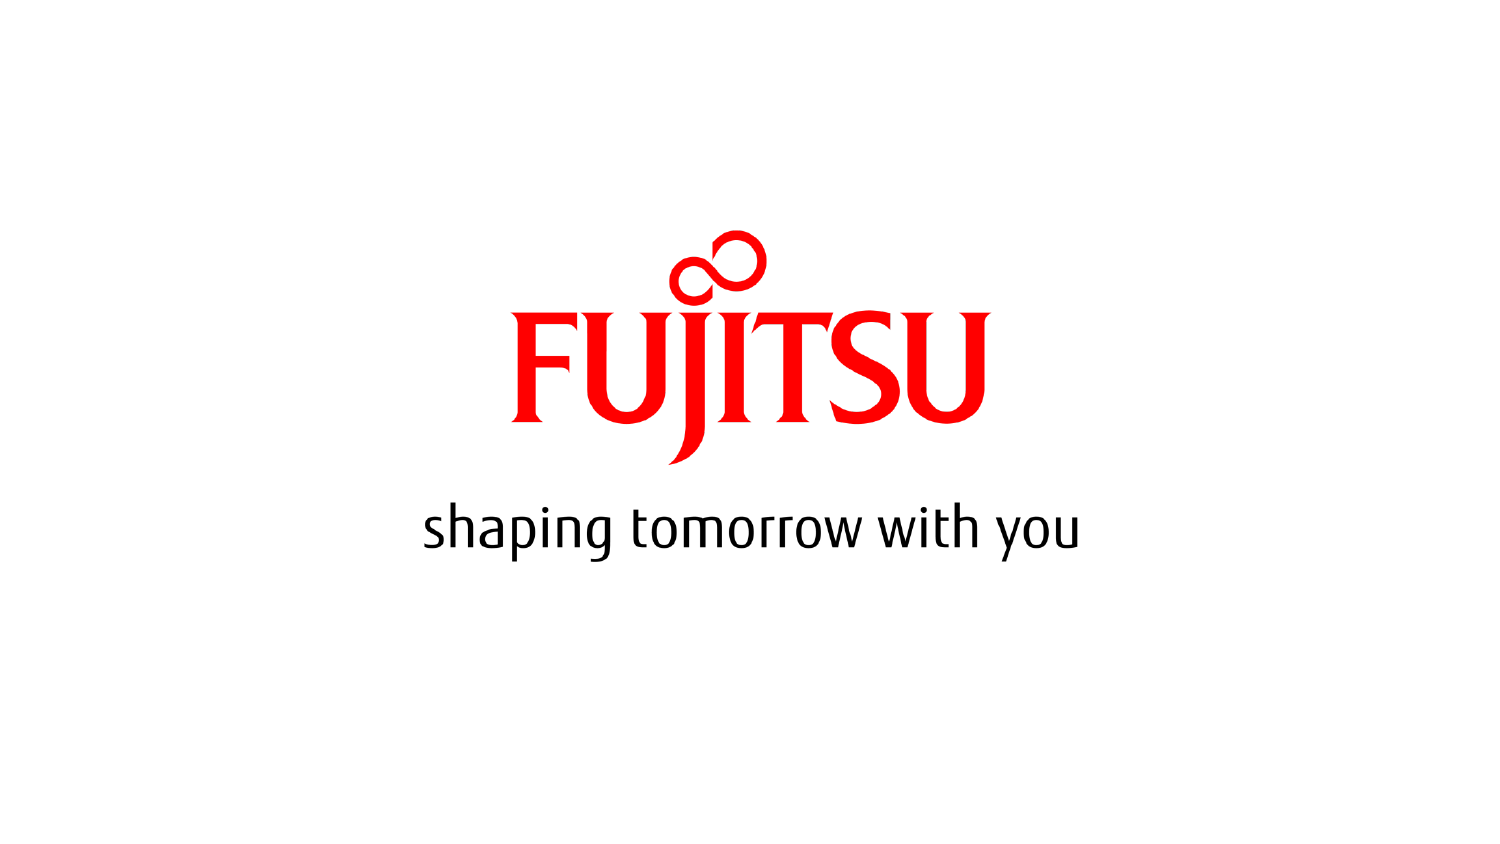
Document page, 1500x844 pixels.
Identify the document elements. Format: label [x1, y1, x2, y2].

picture [402, 222, 1093, 568]
